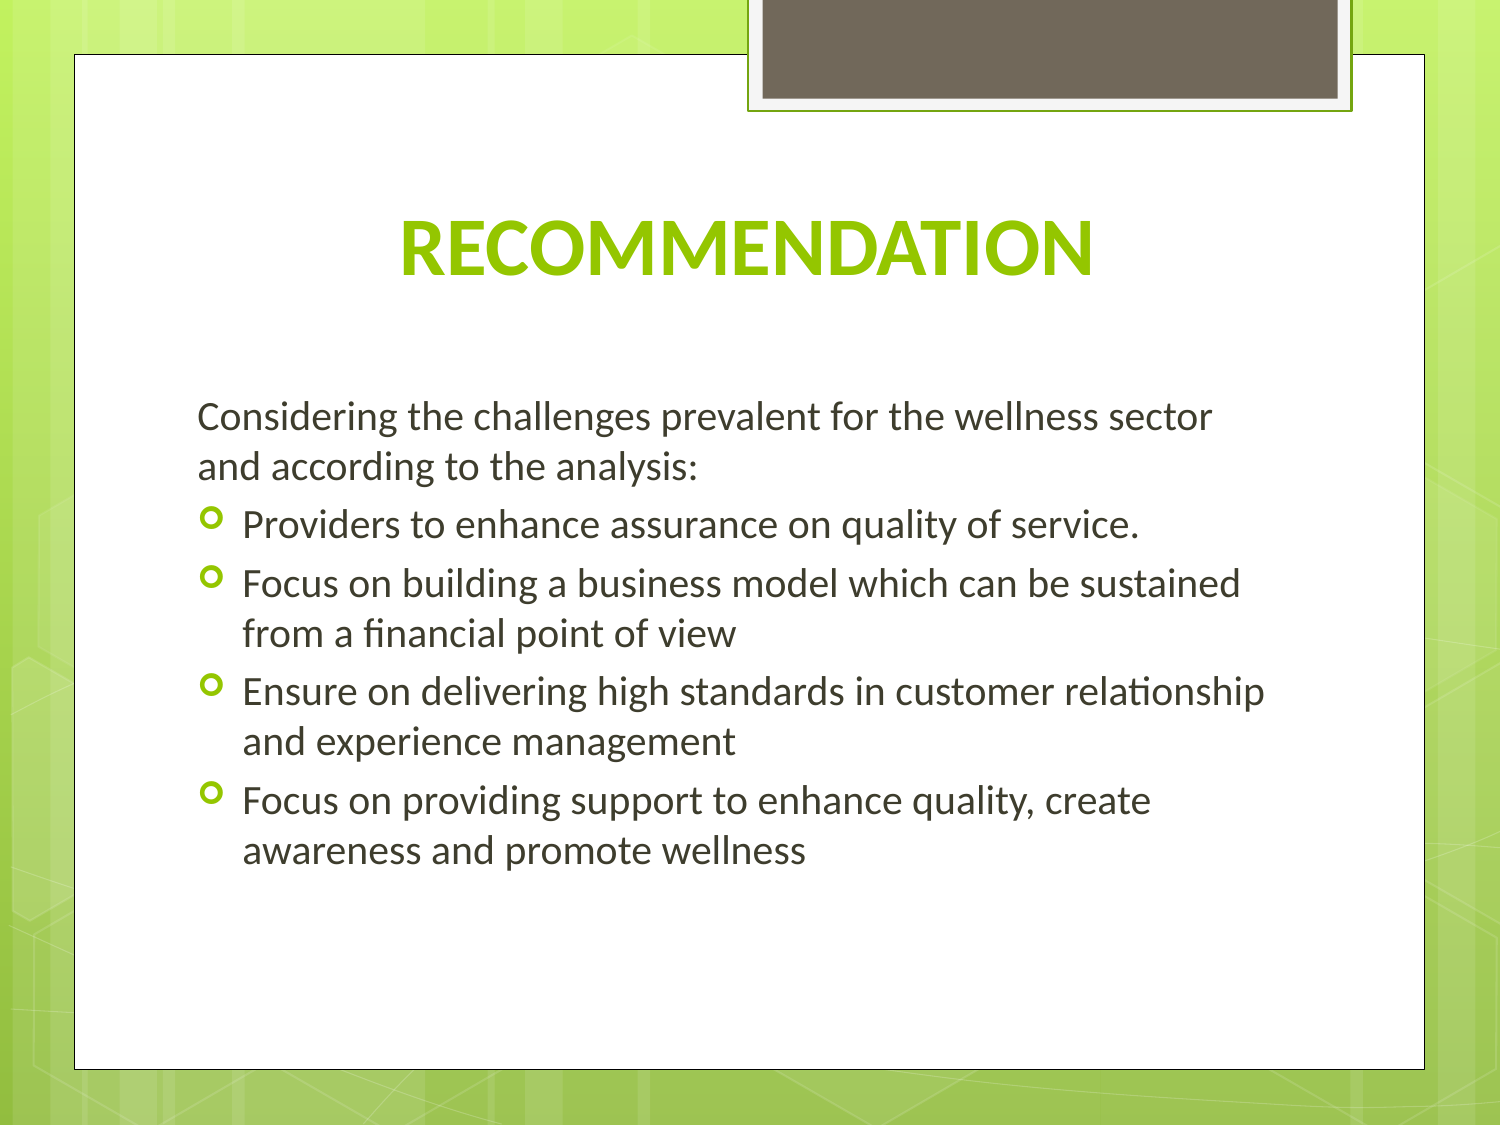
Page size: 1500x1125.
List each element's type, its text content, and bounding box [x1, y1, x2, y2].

list Considering the challenges prevalent for the wellness sector and according to the analysis: Providers to enhance assurance on quality of service. Focus on building a business model which can be sustained from a financial point of view Ensure on delivering high standards in customer relationship and experience management Focus on providing support to enhance quality, create awareness and promote wellness [171, 381, 1283, 957]
title RECOMMENDATION [171, 112, 1324, 300]
